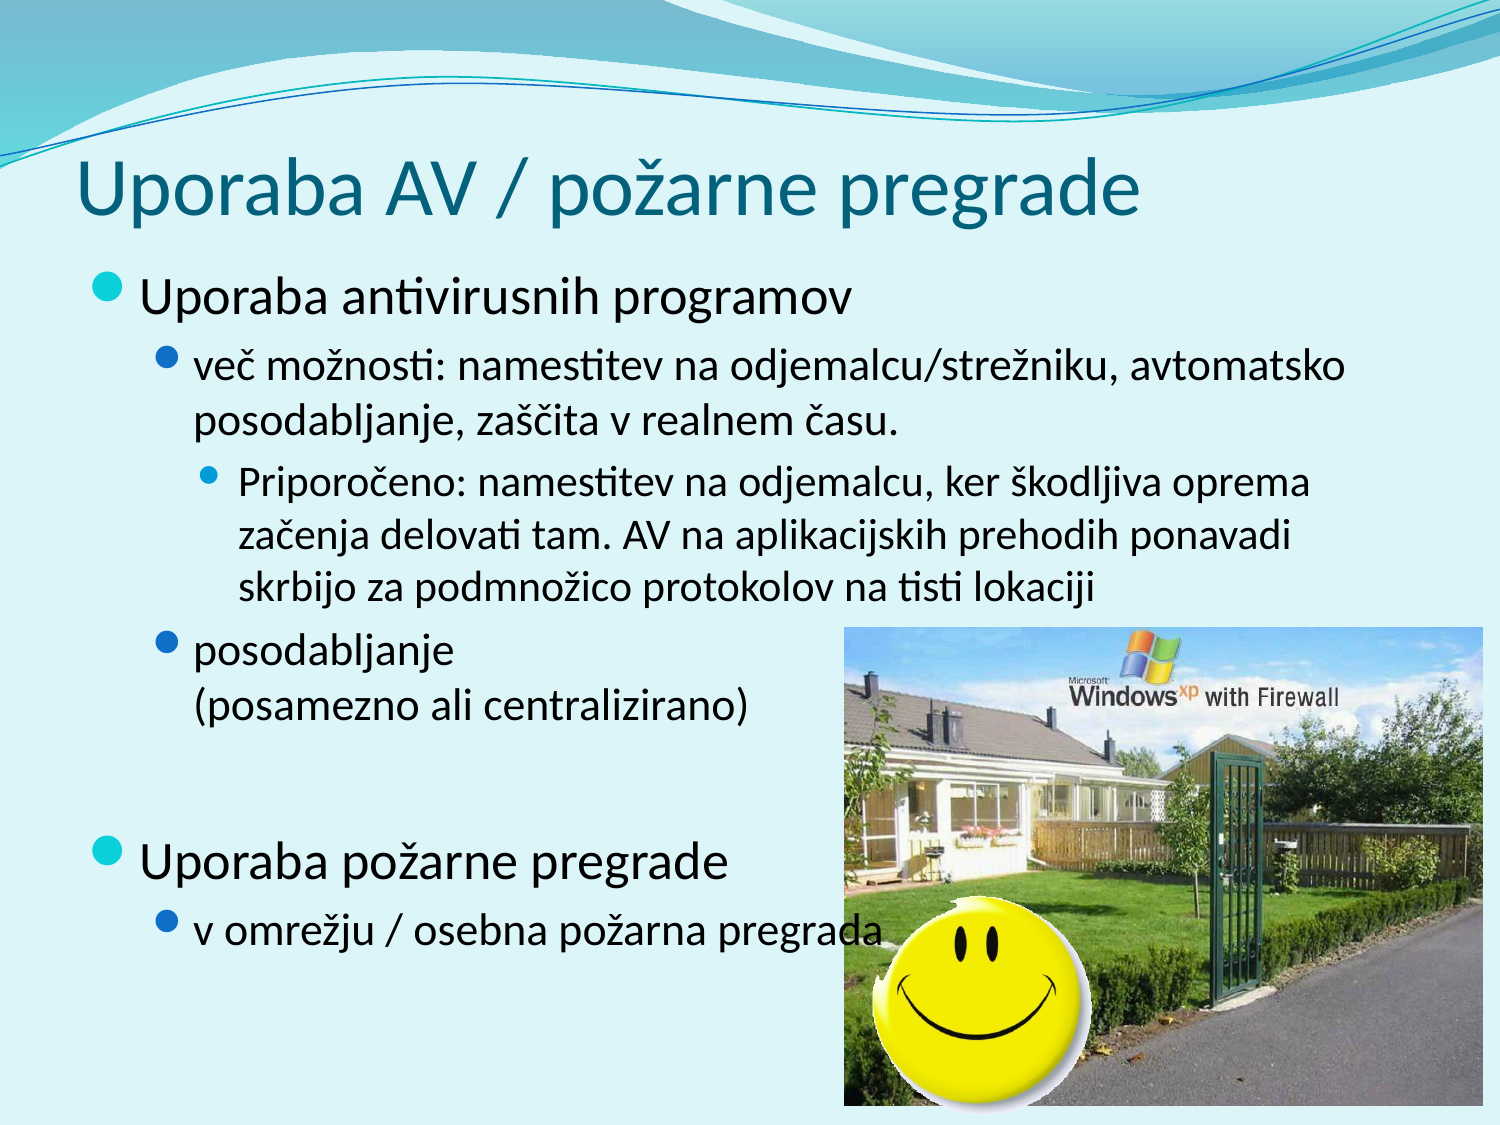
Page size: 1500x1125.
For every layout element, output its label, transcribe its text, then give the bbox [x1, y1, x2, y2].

title Uporaba AV / požarne pregrade [75, 113, 1425, 233]
picture [844, 627, 1483, 1125]
list Uporaba antivirusnih programov več možnosti: namestitev na odjemalcu/strežniku, avtomatsko posodabljanje, zaščita v realnem času. Priporočeno: namestitev na odjemalcu, ker škodljiva oprema začenja delovati tam. AV na aplikacijskih prehodih ponavadi skrbijo za podmnožico protokolov na tisti lokaciji posodabljanje (posamezno ali centralizirano) Uporaba požarne pregrade v omrežju / osebna požarna pregrada [73, 252, 1424, 1035]
